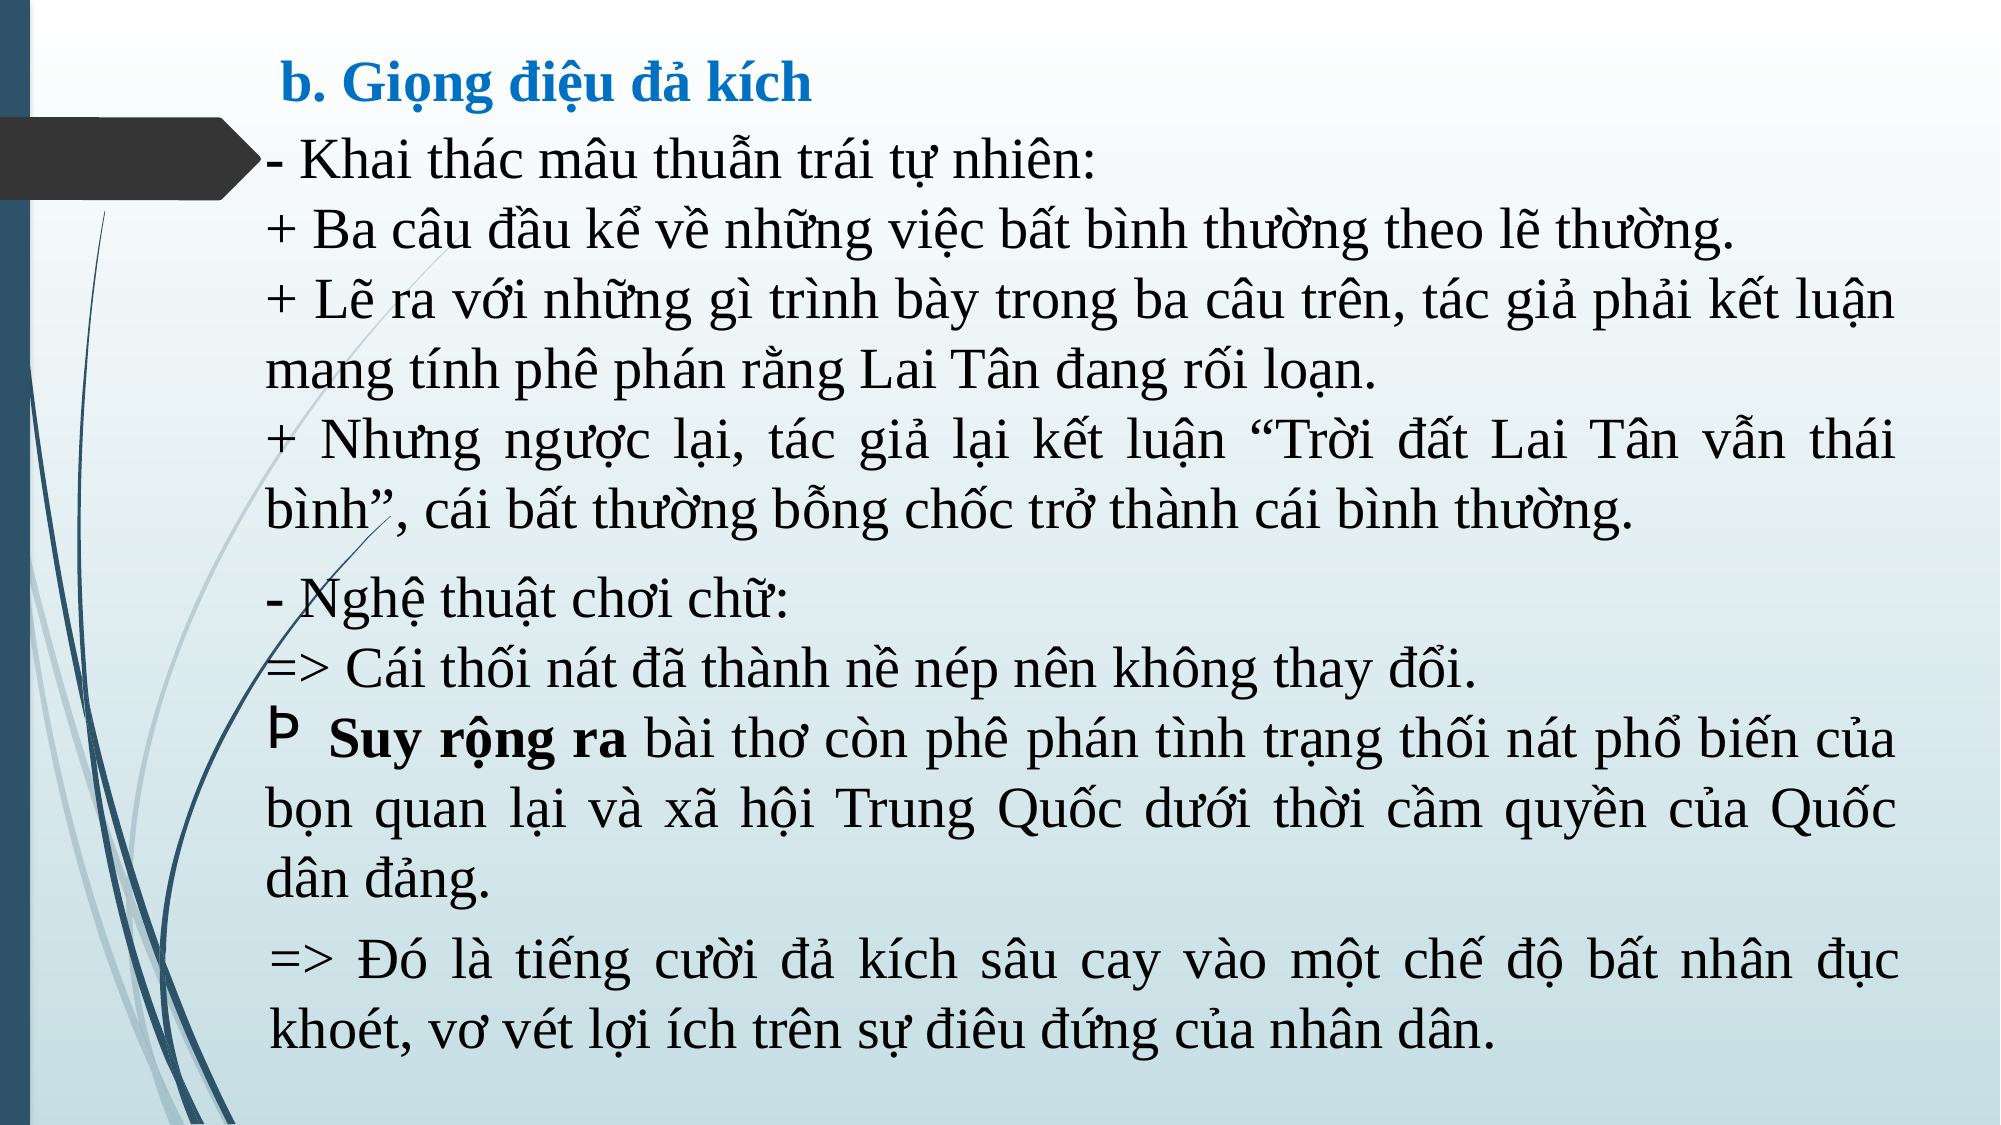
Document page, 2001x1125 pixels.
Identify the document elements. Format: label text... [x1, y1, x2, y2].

text_box => Đó là tiếng cười đả kích sâu cay vào một chế độ bất nhân đục khoét, vơ vét lợi ích trên sự điêu đứng của nhân dân. [255, 912, 1917, 1068]
text_box b. Giọng điệu đả kích [265, 14, 844, 112]
text_box - Nghệ thuật chơi chữ: => Cái thối nát đã thành nề nép nên không thay đổi. Suy rộng ra bài thơ còn phê phán tình trạng thối nát phổ biến của bọn quan lại và xã hội Trung Quốc dưới thời cầm quyền của Quốc dân đảng. [250, 552, 1913, 917]
text_box - Khai thác mâu thuẫn trái tự nhiên: + Ba câu đầu kể về những việc bất bình thường theo lẽ thường. + Lẽ ra với những gì trình bày trong ba câu trên, tác giả phải kết luận mang tính phê phán rằng Lai Tân đang rối loạn. + Nhưng ngược lại, tác giả lại kết luận “Trời đất Lai Tân vẫn thái bình”, cái bất thường bỗng chốc trở thành cái bình thường. [250, 112, 1913, 548]
